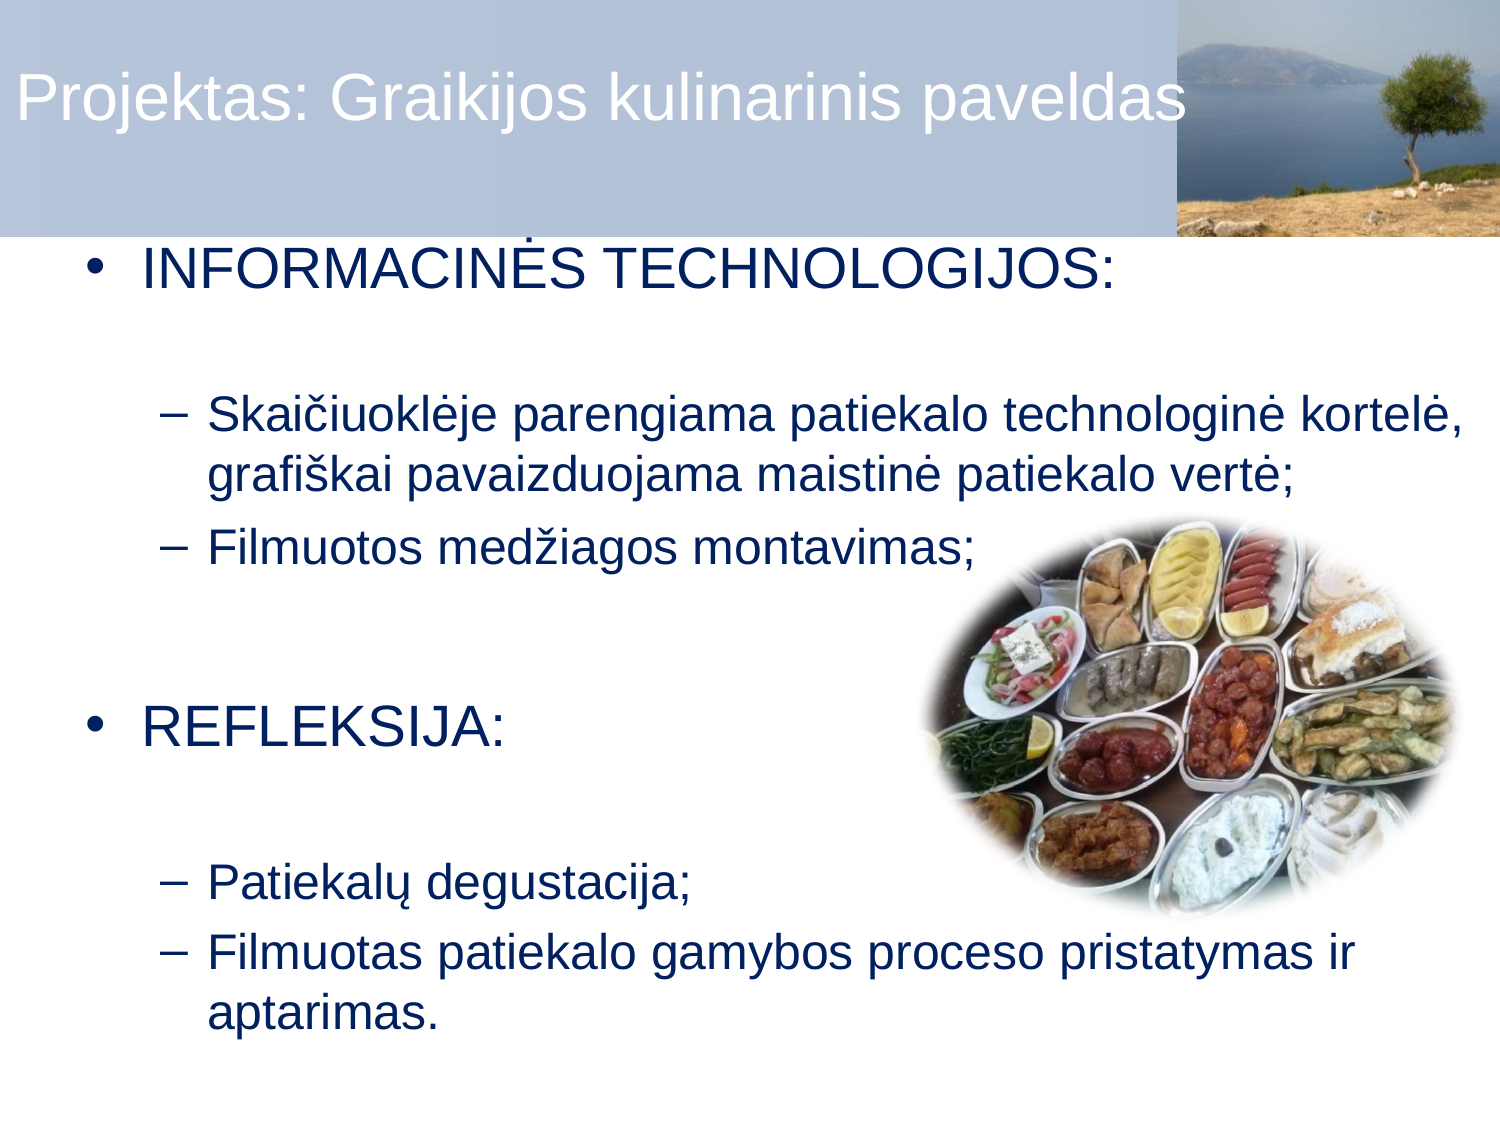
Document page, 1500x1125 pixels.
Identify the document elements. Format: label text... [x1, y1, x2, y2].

picture [913, 509, 1468, 926]
title Projektas: Graikijos kulinarinis paveldas [0, 0, 1500, 188]
picture [1177, 188, 1500, 222]
list INFORMACINĖS TECHNOLOGIJOS: Skaičiuoklėje parengiama patiekalo technologinė kortelė, grafiškai pavaizduojama maistinė patiekalo vertė; Filmuotos medžiagos montavimas; REFLEKSIJA: Patiekalų degustacija; Filmuotas patiekalo gamybos proceso pristatymas ir aptarimas. [70, 222, 1500, 868]
